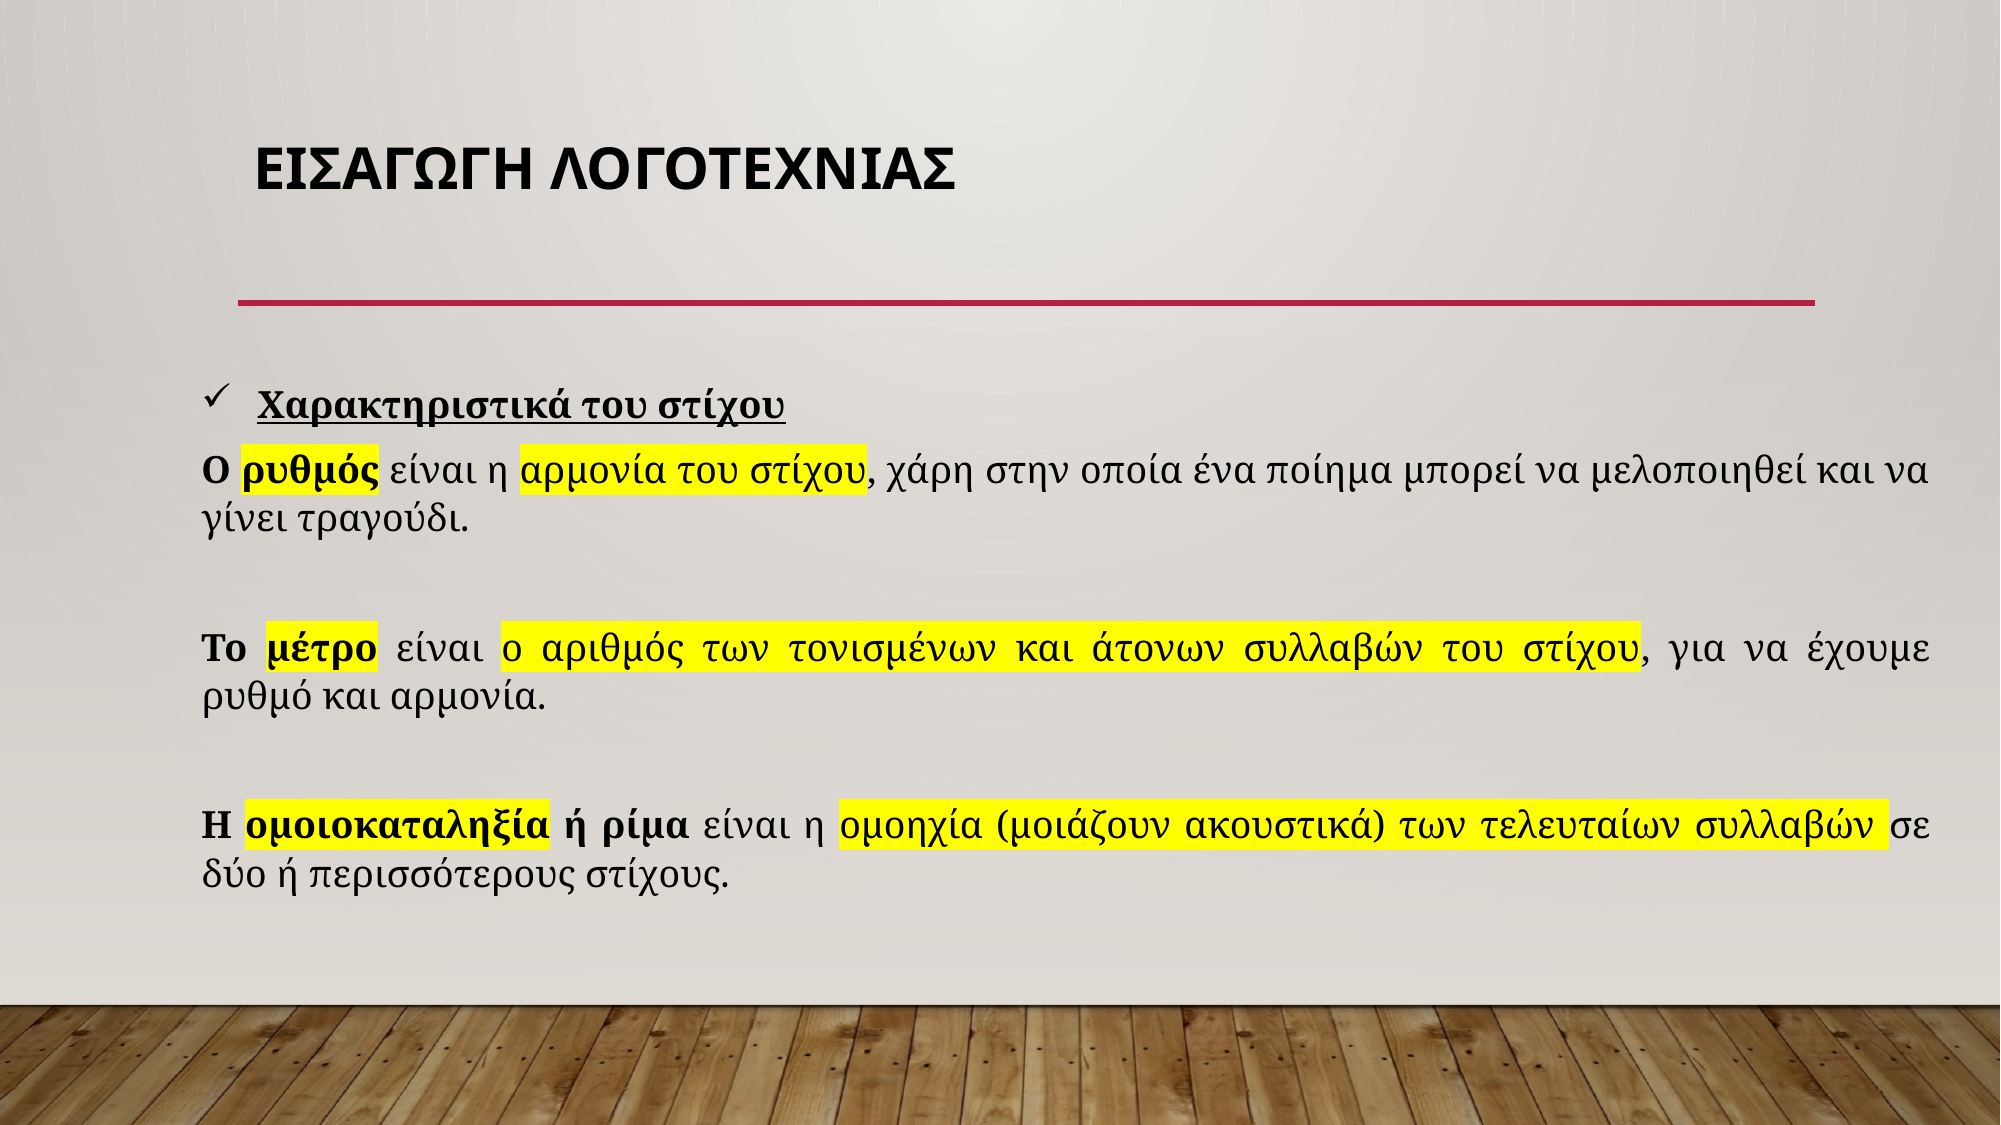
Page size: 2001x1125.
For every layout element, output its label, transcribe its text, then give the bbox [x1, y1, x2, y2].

text_box Χαρακτηριστικά του στίχου Ο ρυθμός είναι η αρμονία του στίχου, χάρη στην οποία ένα ποίημα μπορεί να μελοποιηθεί και να γίνει τραγούδι. Το μέτρο είναι ο αριθμός των τονισμένων και άτονων συλλαβών του στίχου, για να έχουμε ρυθμό και αρμονία. Η ομοιοκαταληξία ή ρίμα είναι η ομοηχία (μοιάζουν ακουστικά) των τελευταίων συλλαβών σε δύο ή περισσότερους στίχους. [186, 370, 1946, 902]
title ΕΙΣΑΓΩΓΗ ΛΟΓΟΤΕΧΝΙΑΣ [238, 131, 1814, 281]
picture [0, 1005, 2000, 1125]
